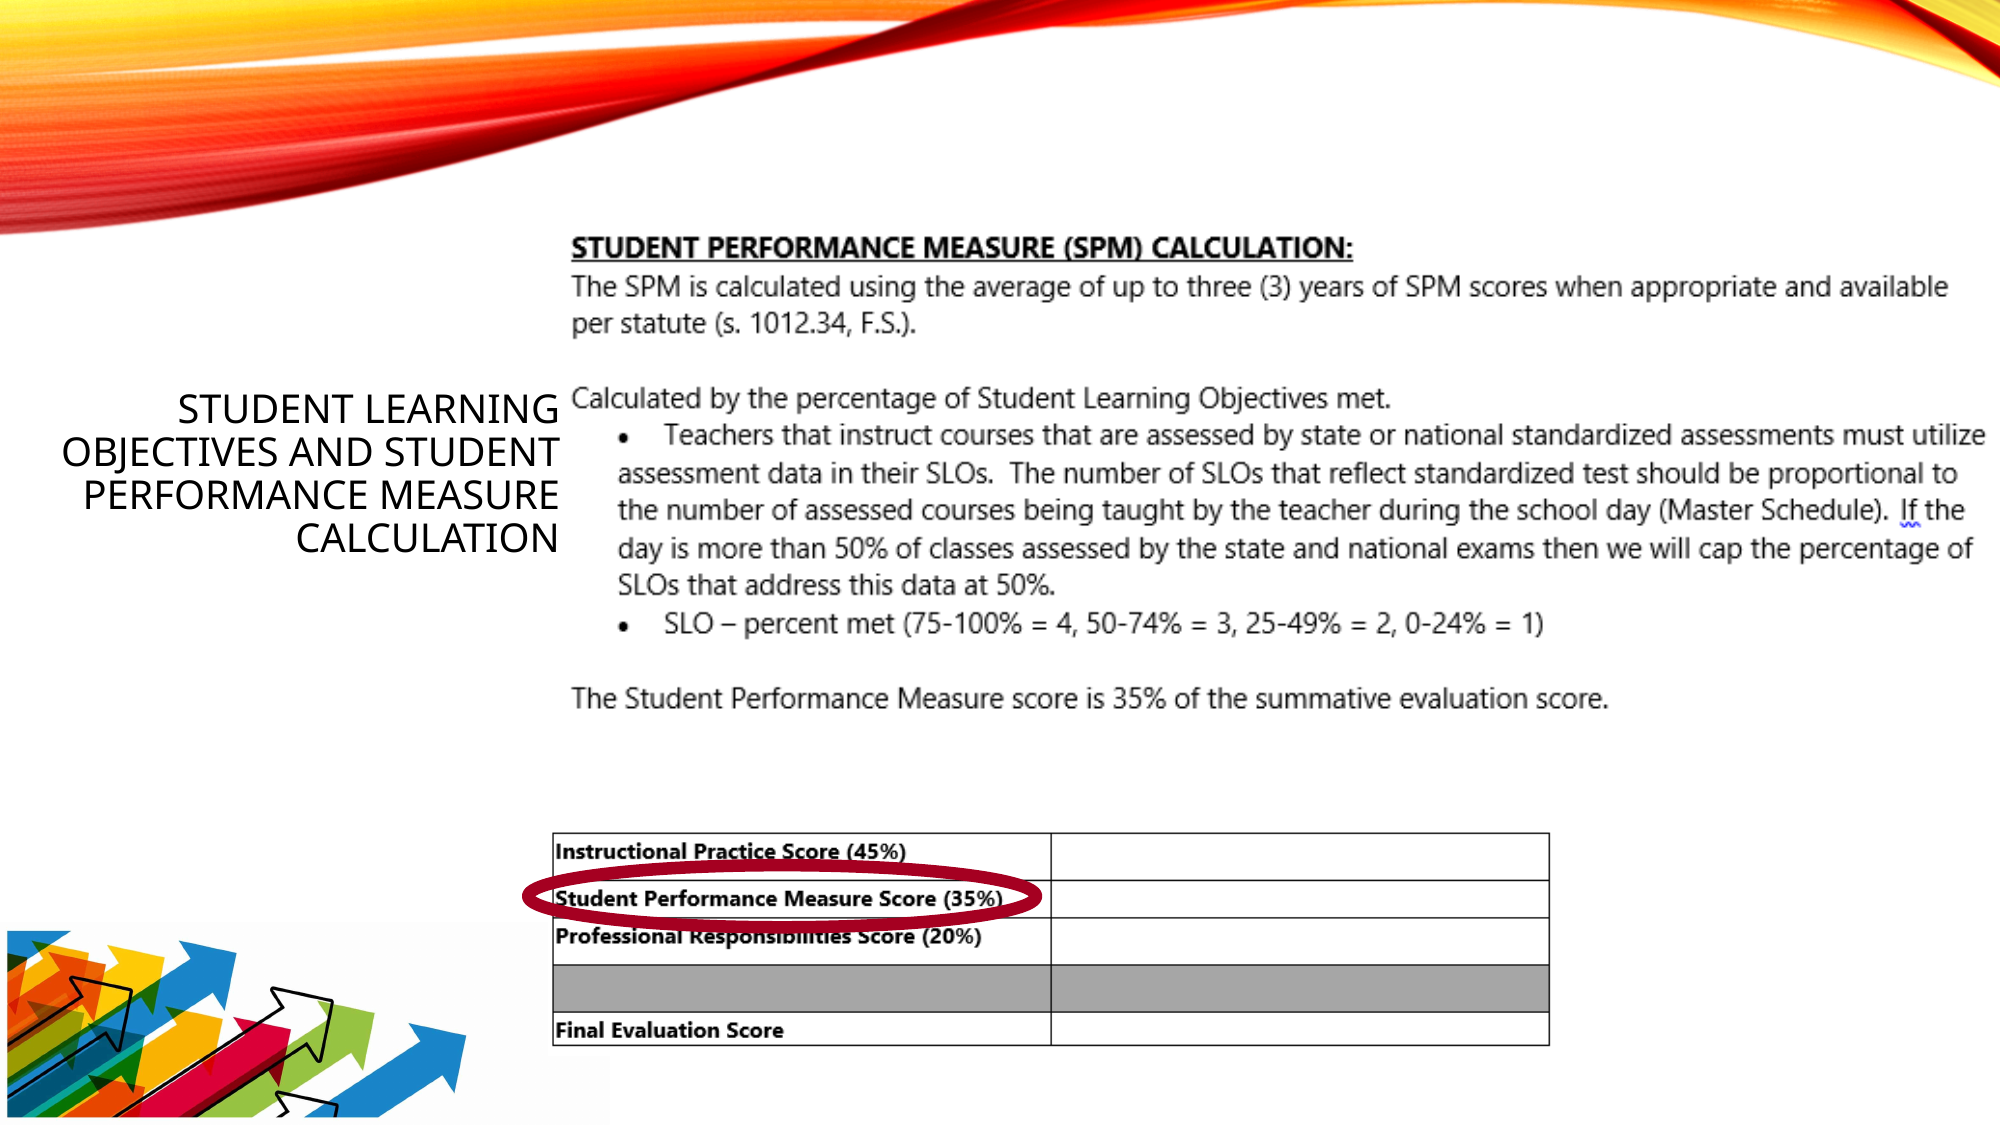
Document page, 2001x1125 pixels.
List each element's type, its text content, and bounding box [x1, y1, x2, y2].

title Student Learning Objectives and Student Performance Measure Calculation [0, 381, 563, 570]
picture [0, 0, 2000, 750]
text_box [527, 883, 547, 910]
picture [0, 818, 1571, 1125]
